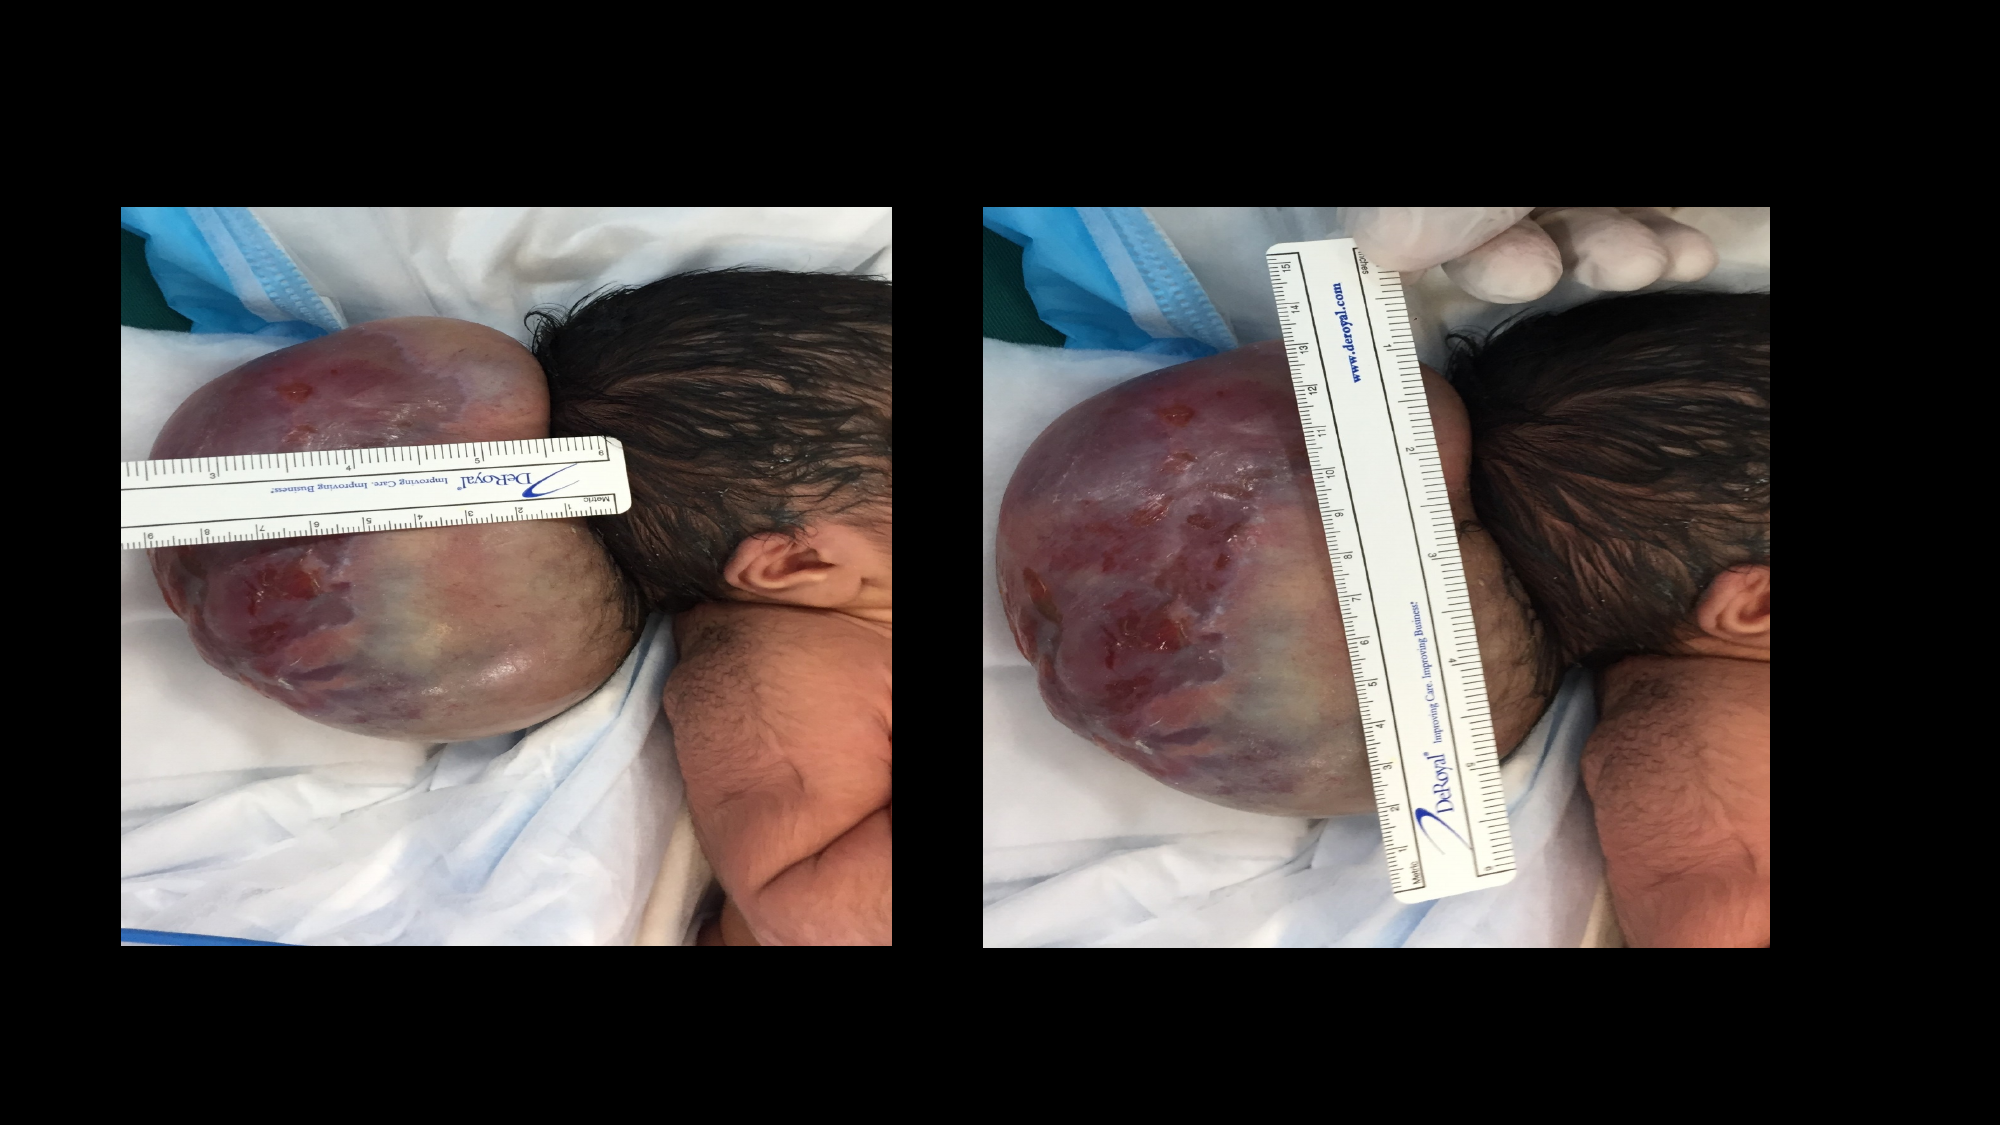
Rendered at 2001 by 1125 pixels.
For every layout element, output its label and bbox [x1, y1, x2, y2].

picture [121, 207, 892, 946]
picture [983, 207, 1770, 948]
